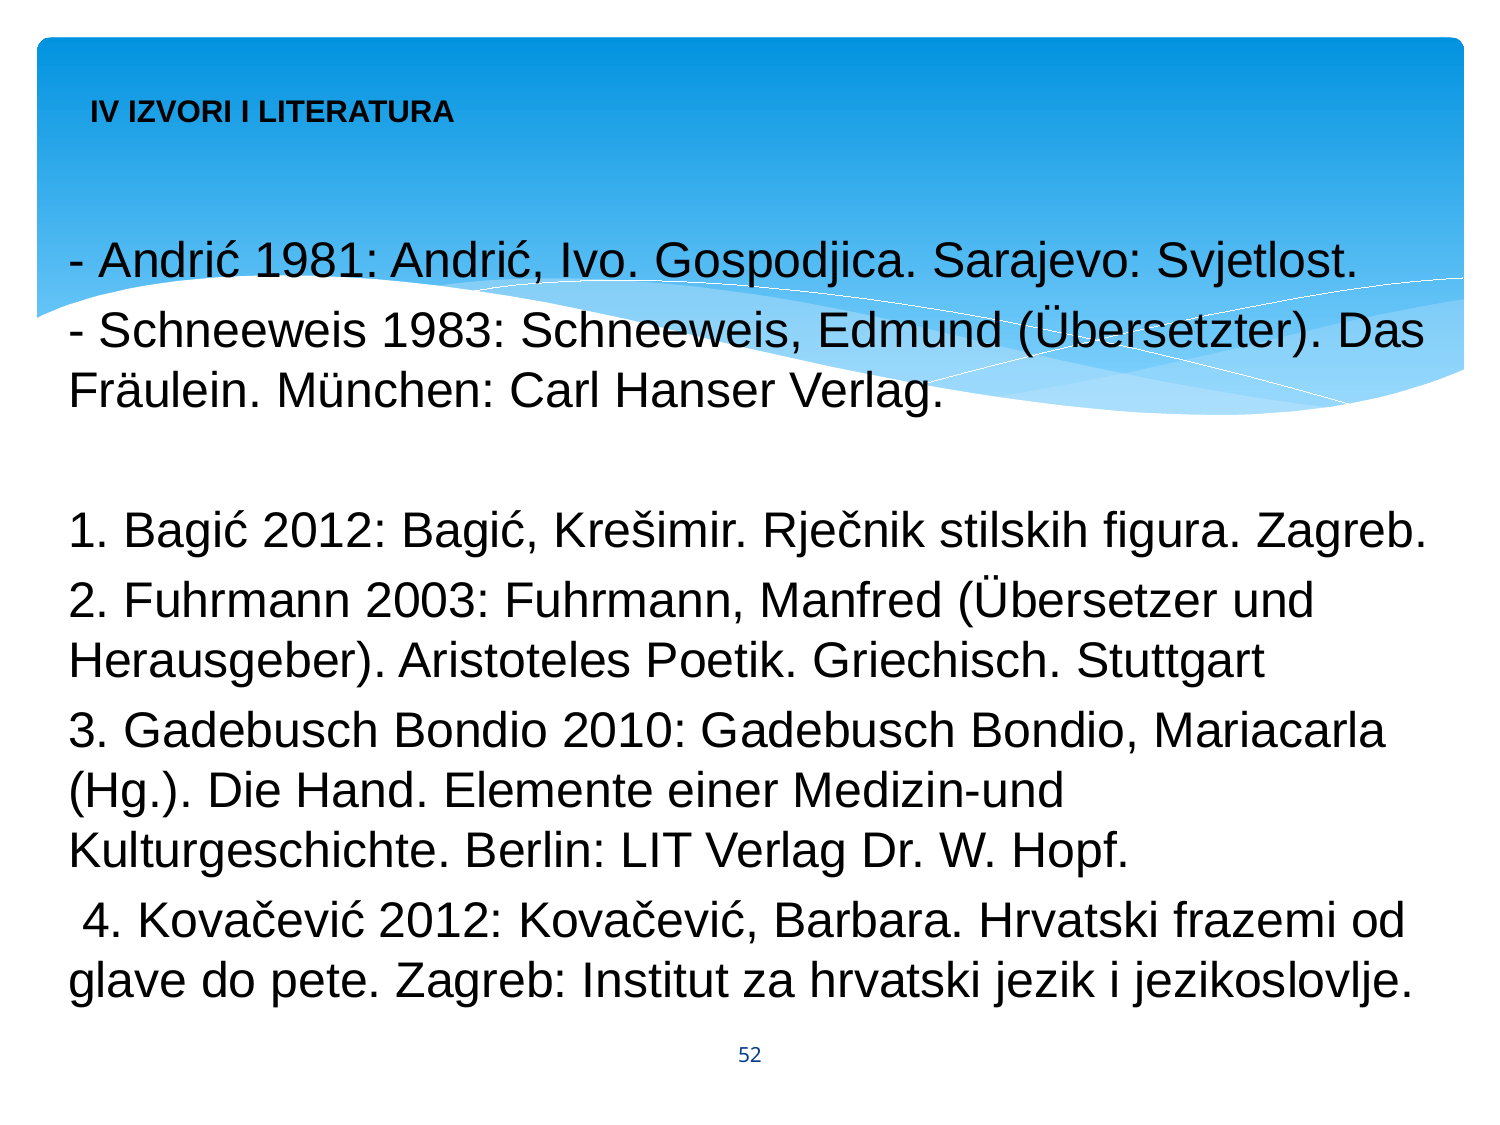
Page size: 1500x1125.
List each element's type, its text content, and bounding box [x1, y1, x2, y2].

title IV IZVORI I LITERATURA [75, 7, 1425, 213]
slide_number 52 [654, 1025, 846, 1086]
list - Andrić 1981: Andrić, Ivo. Gospodjica. Sarajevo: Svjetlost. - Schneeweis 1983: Schneeweis, Edmund (Übersetzter). Das Fräulein. München: Carl Hanser Verlag. 1. Bagić 2012: Bagić, Krešimir. Rječnik stilskih figura. Zagreb. 2. Fuhrmann 2003: Fuhrmann, Manfred (Übersetzer und Herausgeber). Aristoteles Poetik. Griechisch. Stuttgart 3. Gadebusch Bondio 2010: Gadebusch Bondio, Mariacarla (Hg.). Die Hand. Elemente einer Medizin-und Kulturgeschichte. Berlin: LIT Verlag Dr. W. Hopf. 4. Kovačević 2012: Kovačević, Barbara. Hrvatski frazemi od glave do pete. Zagreb: Institut za hrvatski jezik i jezikoslovlje. [53, 219, 1459, 1059]
